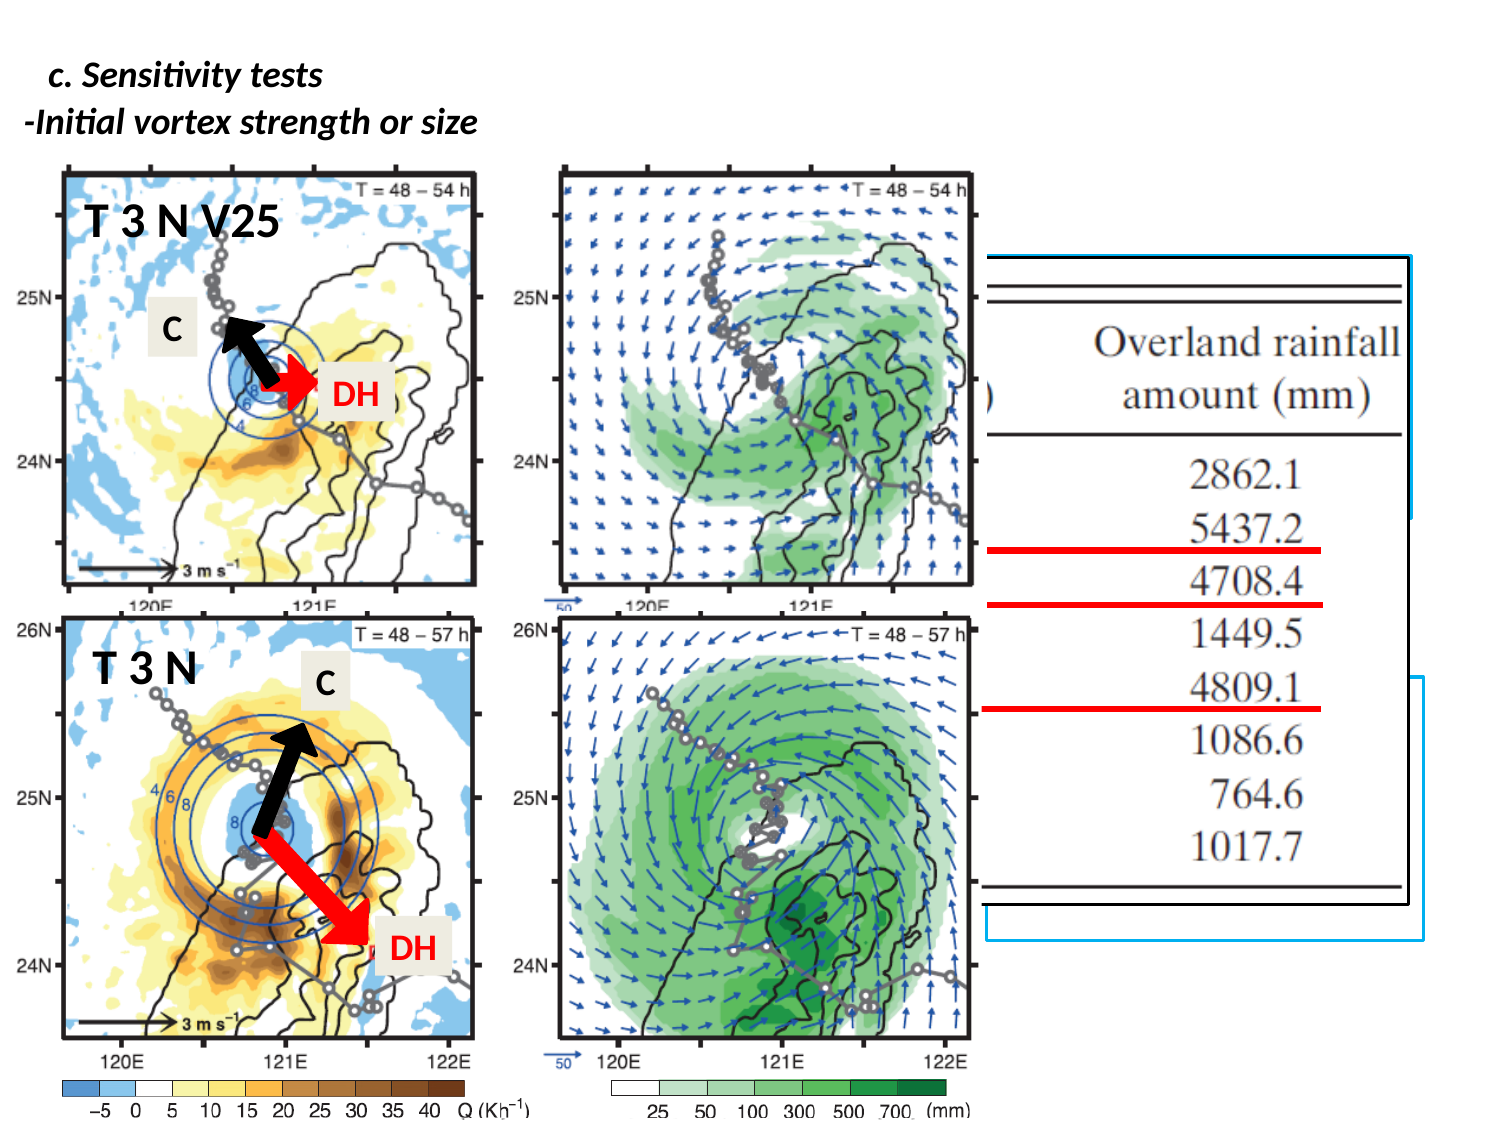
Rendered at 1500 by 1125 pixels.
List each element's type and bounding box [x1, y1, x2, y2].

text_box [987, 676, 1424, 941]
text_box [5, 42, 505, 151]
text_box [1, 610, 982, 1118]
text_box [987, 257, 1409, 906]
text_box [147, 296, 454, 977]
picture [0, 152, 987, 698]
